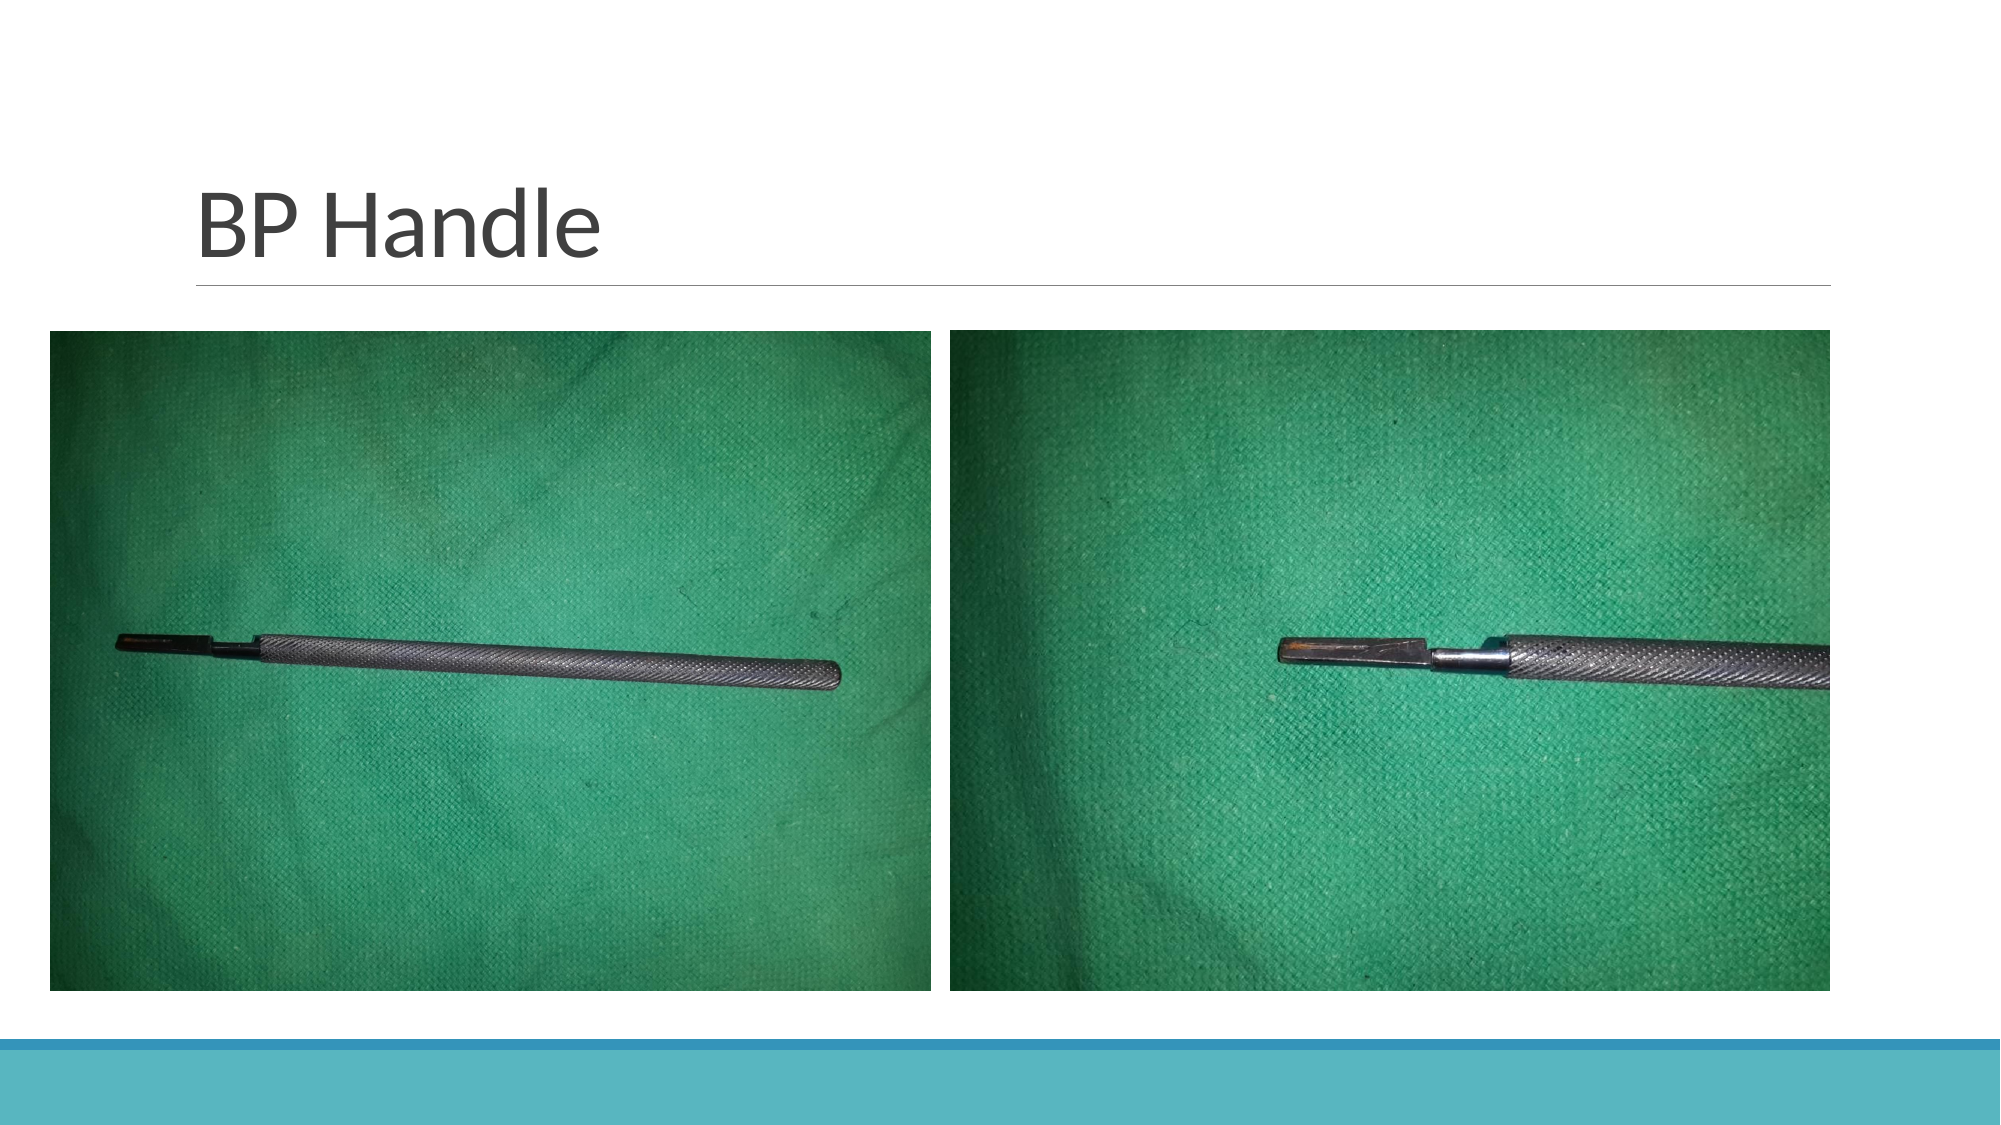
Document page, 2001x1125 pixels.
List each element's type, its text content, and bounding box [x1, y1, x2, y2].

title BP Handle [180, 47, 1830, 285]
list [949, 330, 1831, 992]
picture [50, 330, 932, 992]
